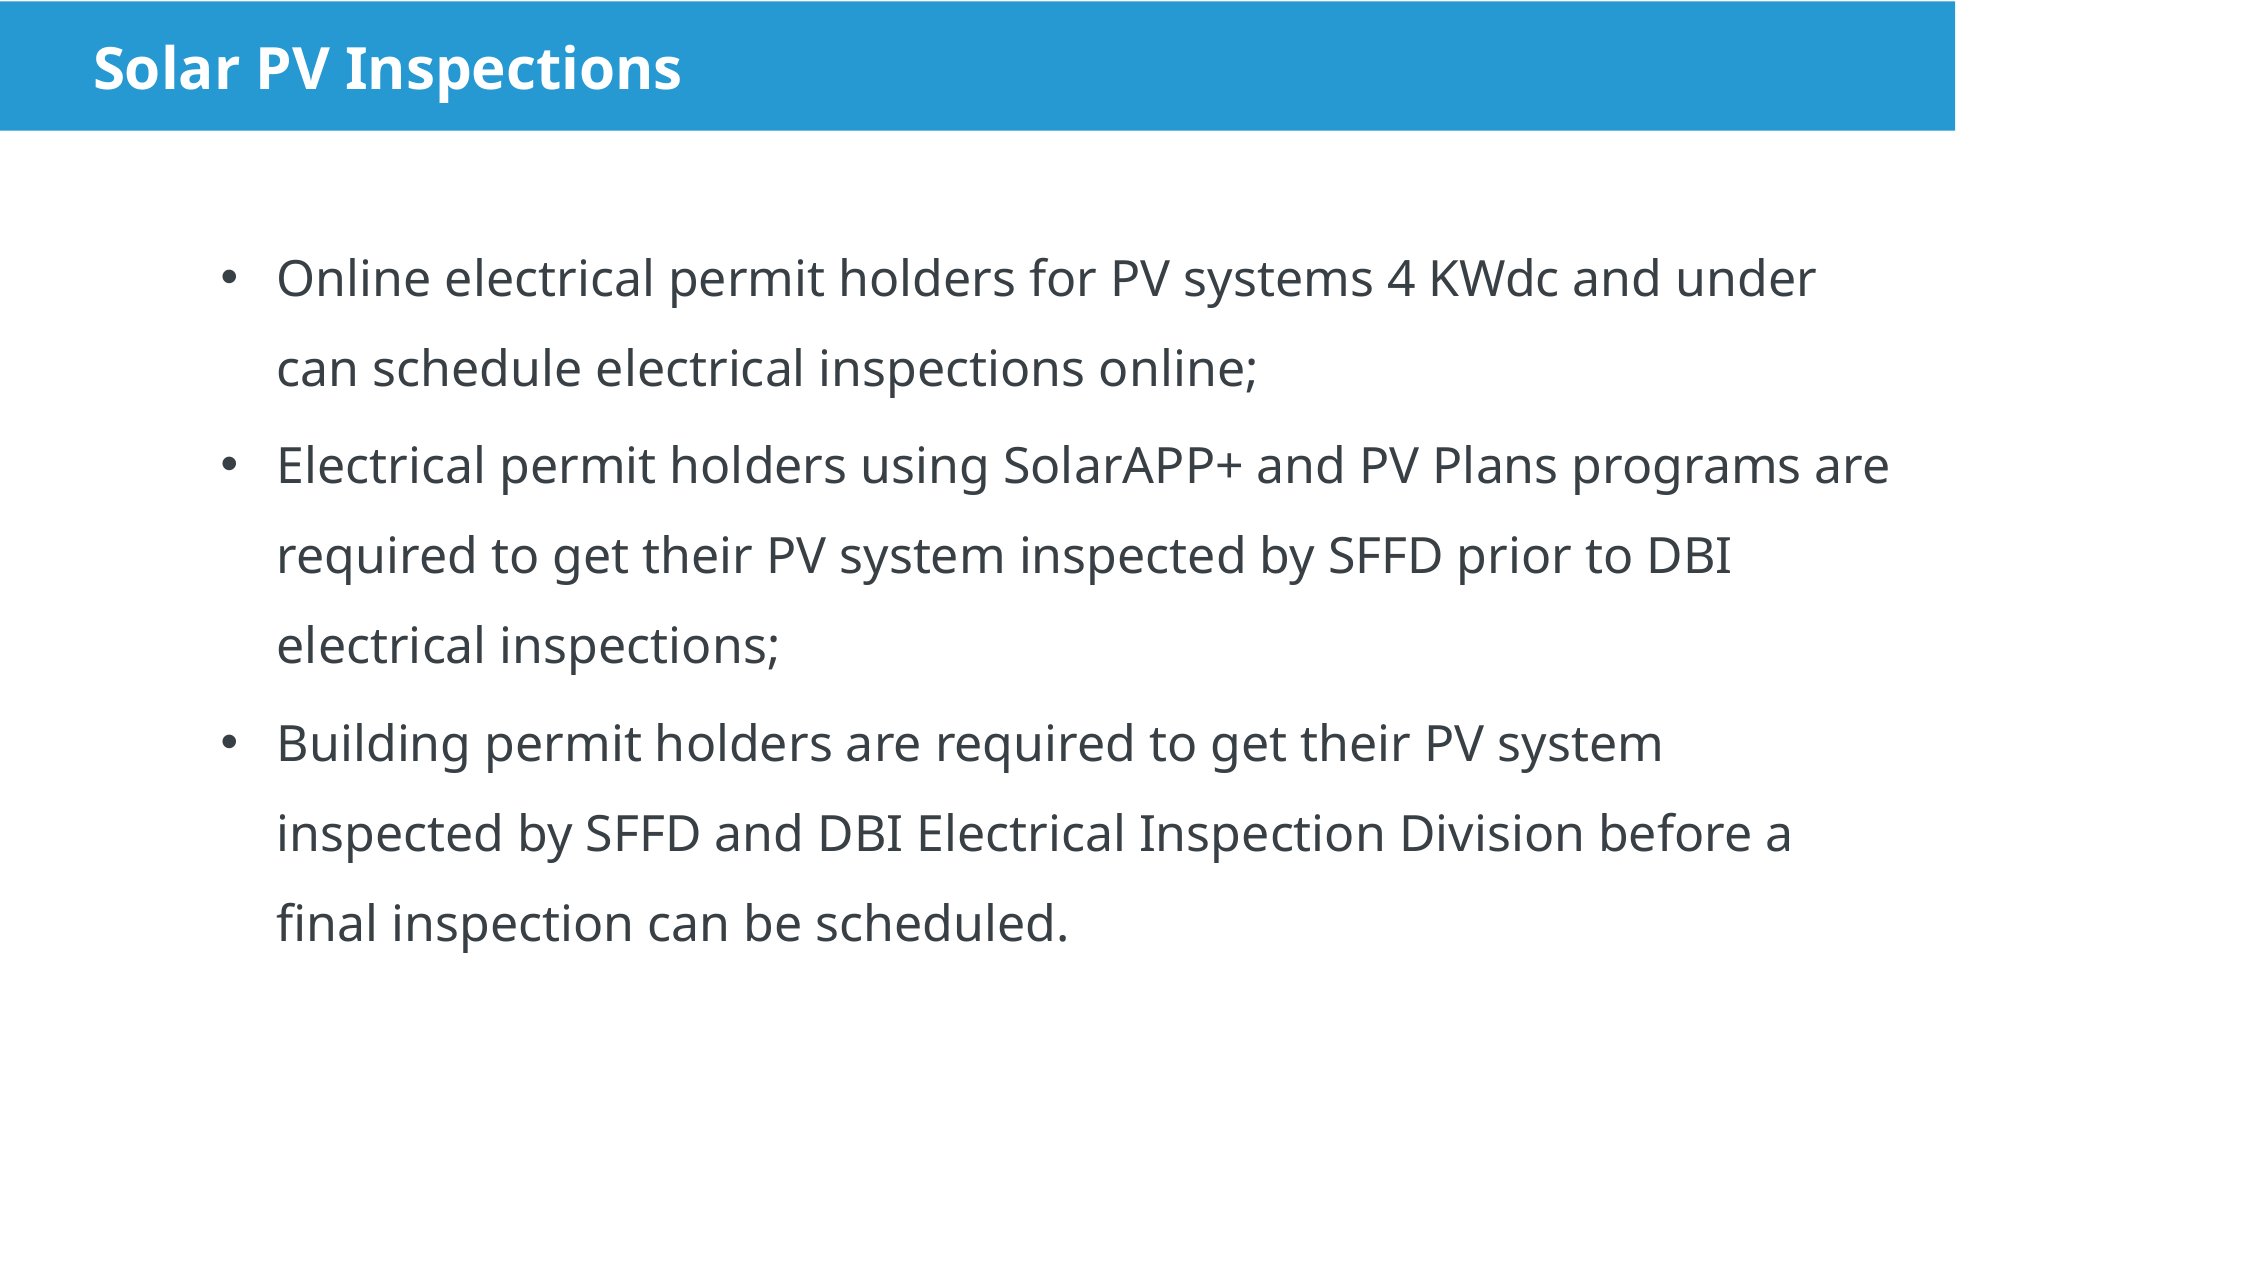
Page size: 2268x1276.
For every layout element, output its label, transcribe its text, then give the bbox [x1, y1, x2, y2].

title Solar PV Inspections [0, 1, 1956, 131]
list Online electrical permit holders for PV systems 4 KWdc and under can schedule electrical inspections online; Electrical permit holders using SolarAPP+ and PV Plans programs are required to get their PV system inspected by SFFD prior to DBI electrical inspections; Building permit holders are required to get their PV system inspected by SFFD and DBI Electrical Inspection Division before a final inspection can be scheduled. [184, 207, 1921, 1105]
